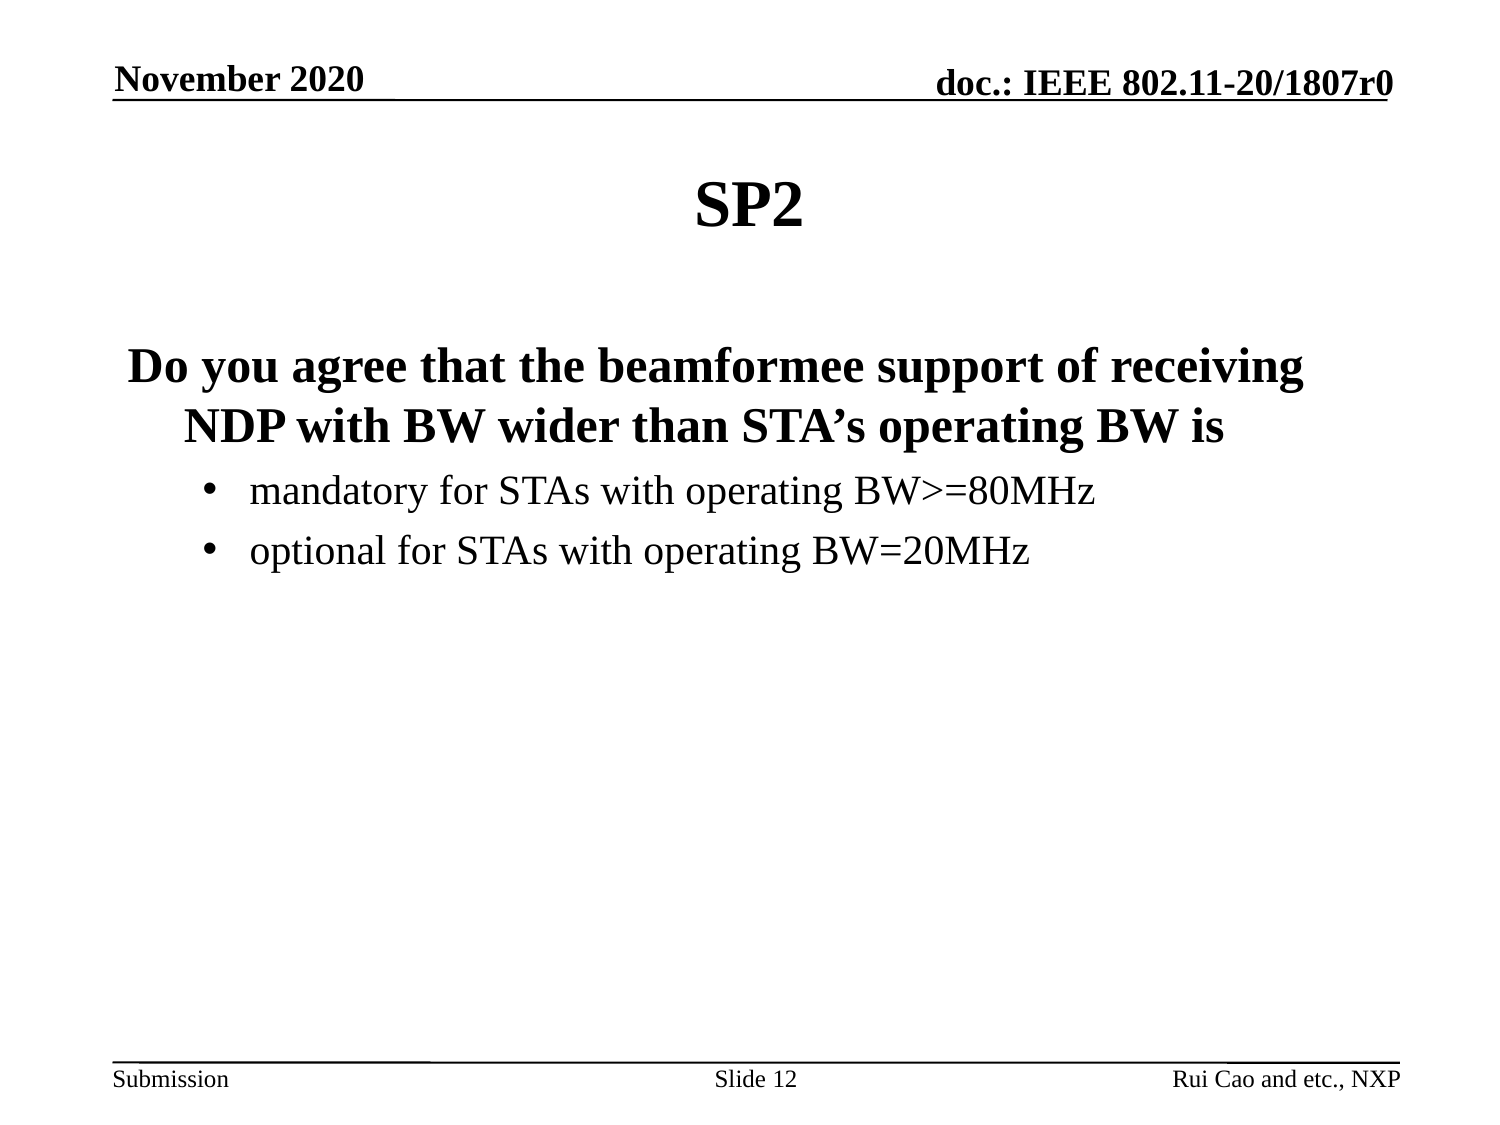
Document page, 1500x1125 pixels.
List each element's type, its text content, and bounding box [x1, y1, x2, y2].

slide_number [114, 54, 423, 100]
title SP2 [112, 112, 1388, 288]
footer Rui Cao and etc., NXP [878, 1061, 1402, 1093]
slide_number Slide 12 [712, 1061, 800, 1123]
list Do you agree that the beamformee support of receiving NDP with BW wider than STA’s operating BW is mandatory for STAs with operating BW>=80MHz optional for STAs with operating BW=20MHz [112, 324, 1388, 1000]
